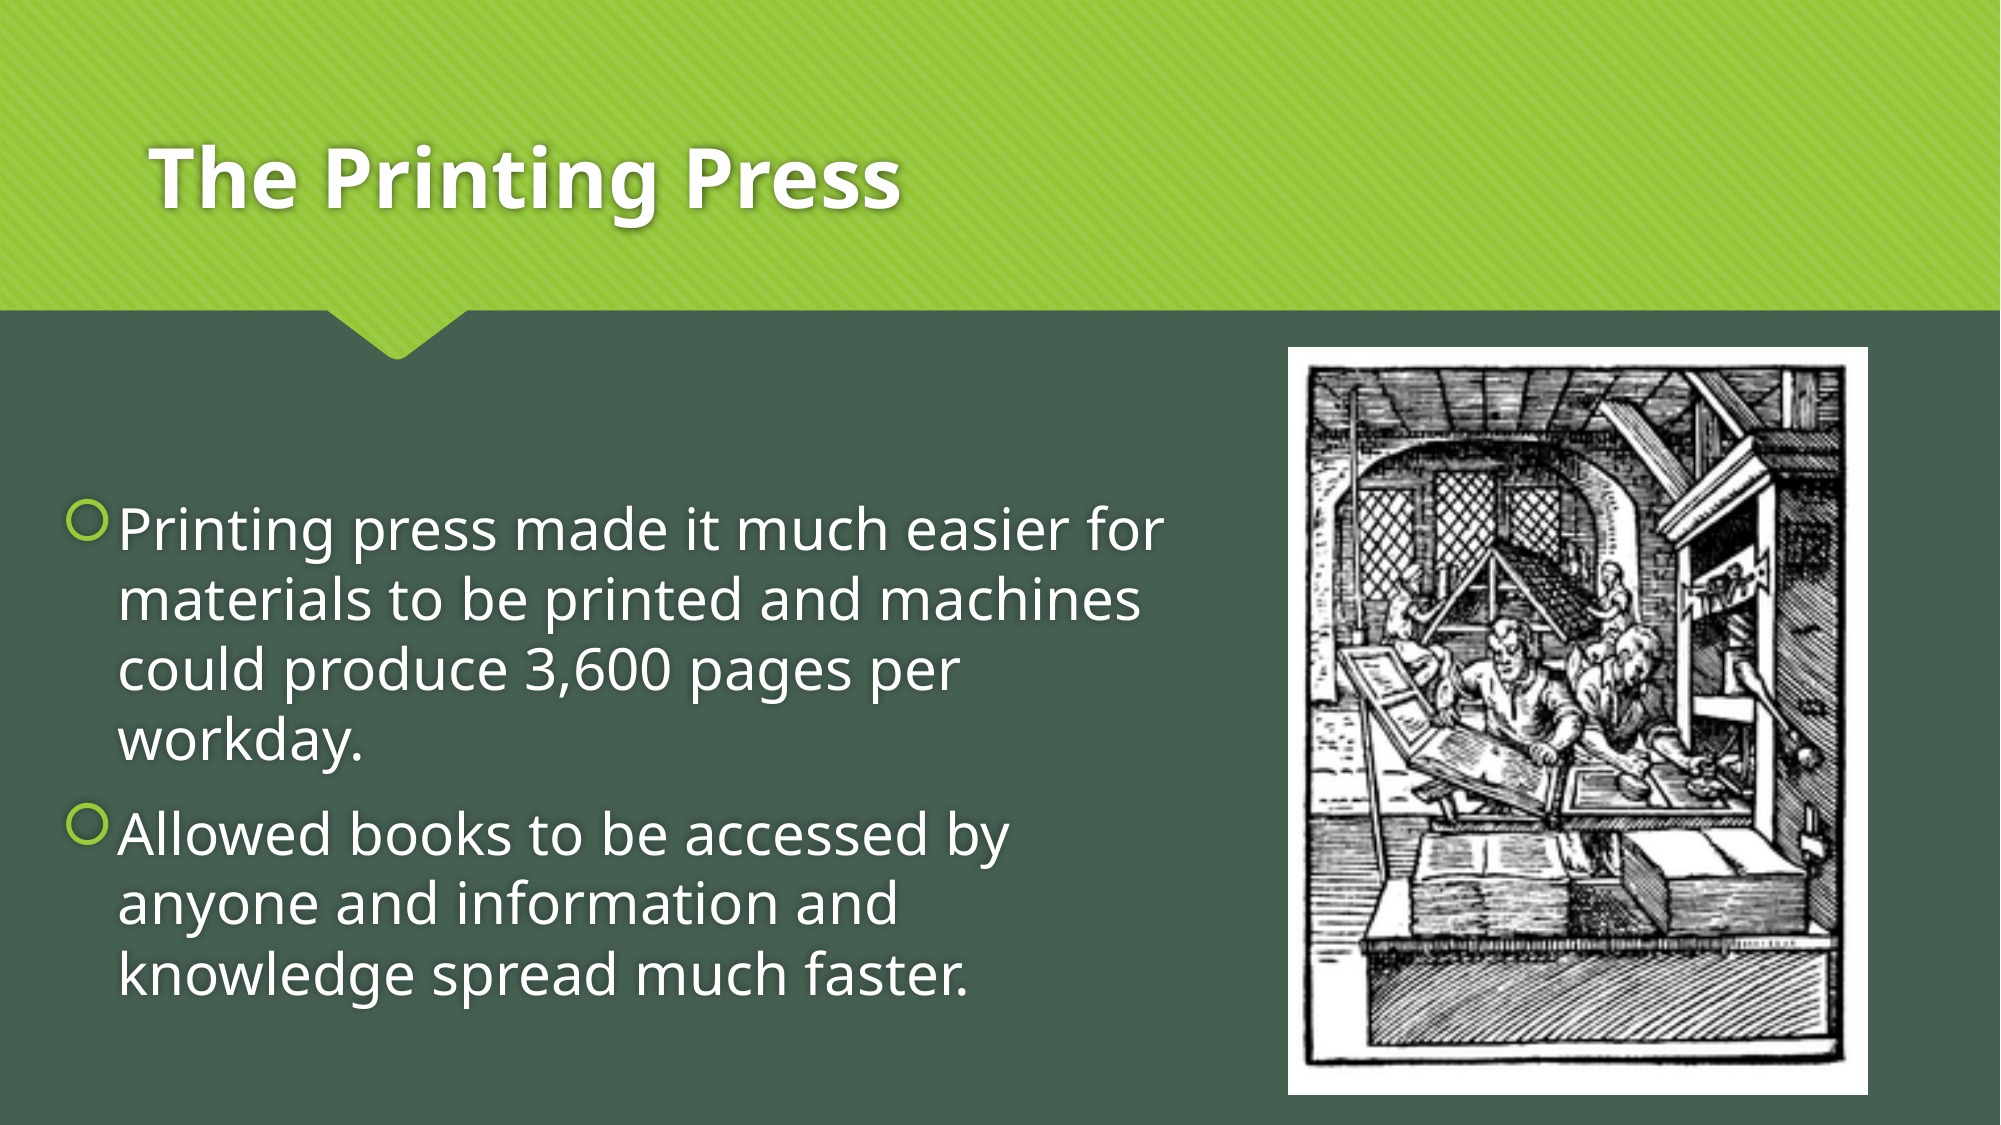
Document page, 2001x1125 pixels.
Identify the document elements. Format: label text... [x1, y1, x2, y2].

picture [1288, 347, 1868, 1095]
list Printing press made it much easier for materials to be printed and machines could produce 3,600 pages per workday. Allowed books to be accessed by anyone and information and knowledge spread much faster. [46, 404, 1181, 1095]
title The Printing Press [132, 73, 1868, 233]
